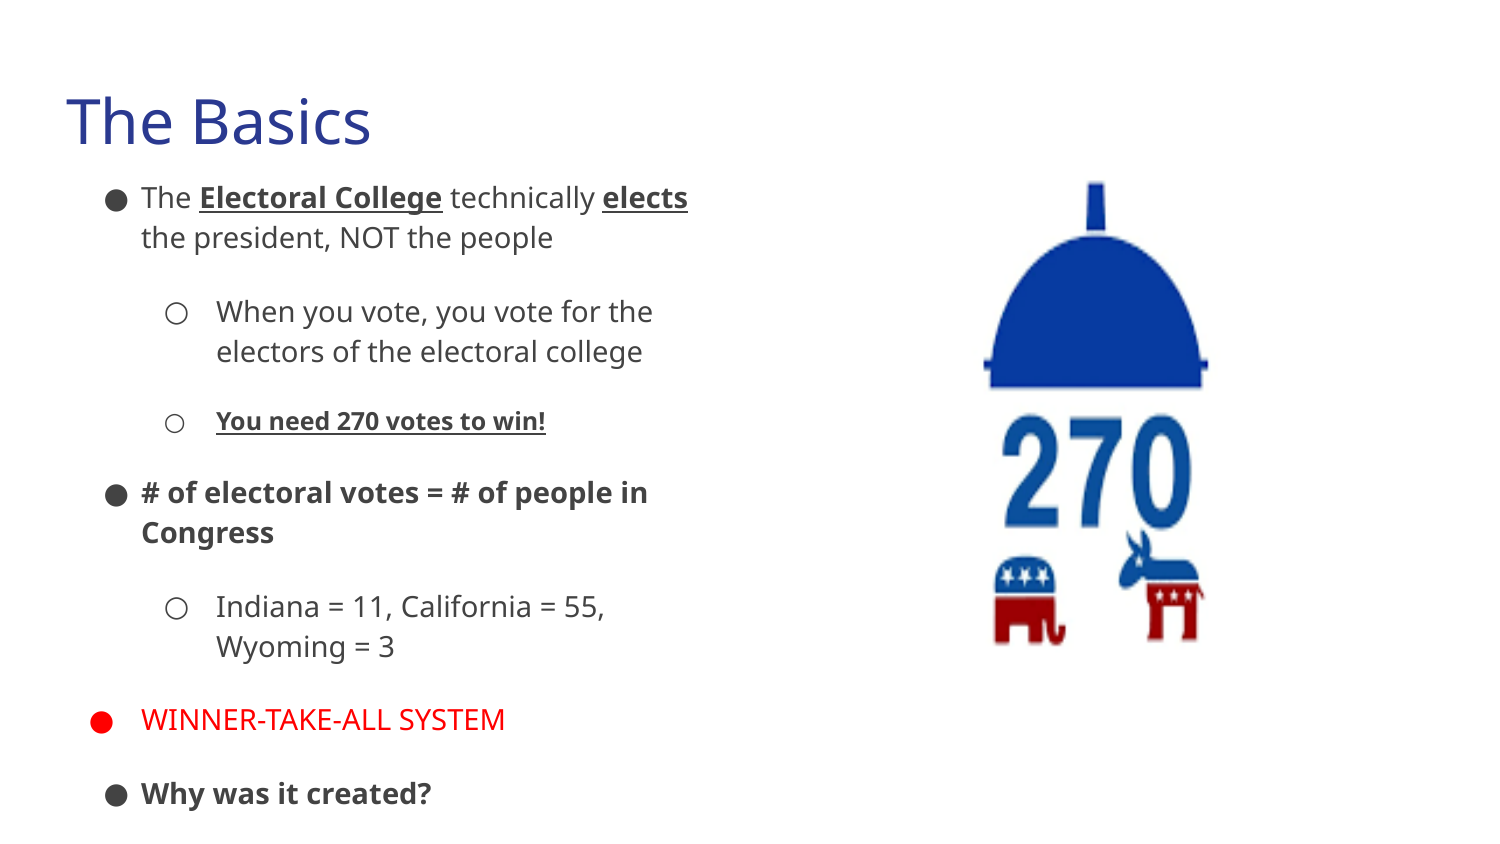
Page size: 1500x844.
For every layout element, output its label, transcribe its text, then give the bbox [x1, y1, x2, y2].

picture [750, 166, 1450, 715]
list The Electoral College technically elects the president, NOT the people When you vote, you vote for the electors of the electoral college You need 270 votes to win! # of electoral votes = # of people in Congress Indiana = 11, California = 55, Wyoming = 3 WINNER-TAKE-ALL SYSTEM Why was it created? Framers feared direct election Electors voted for best candidate Time Appease the smaller states [51, 159, 708, 707]
title The Basics [51, 67, 1449, 167]
